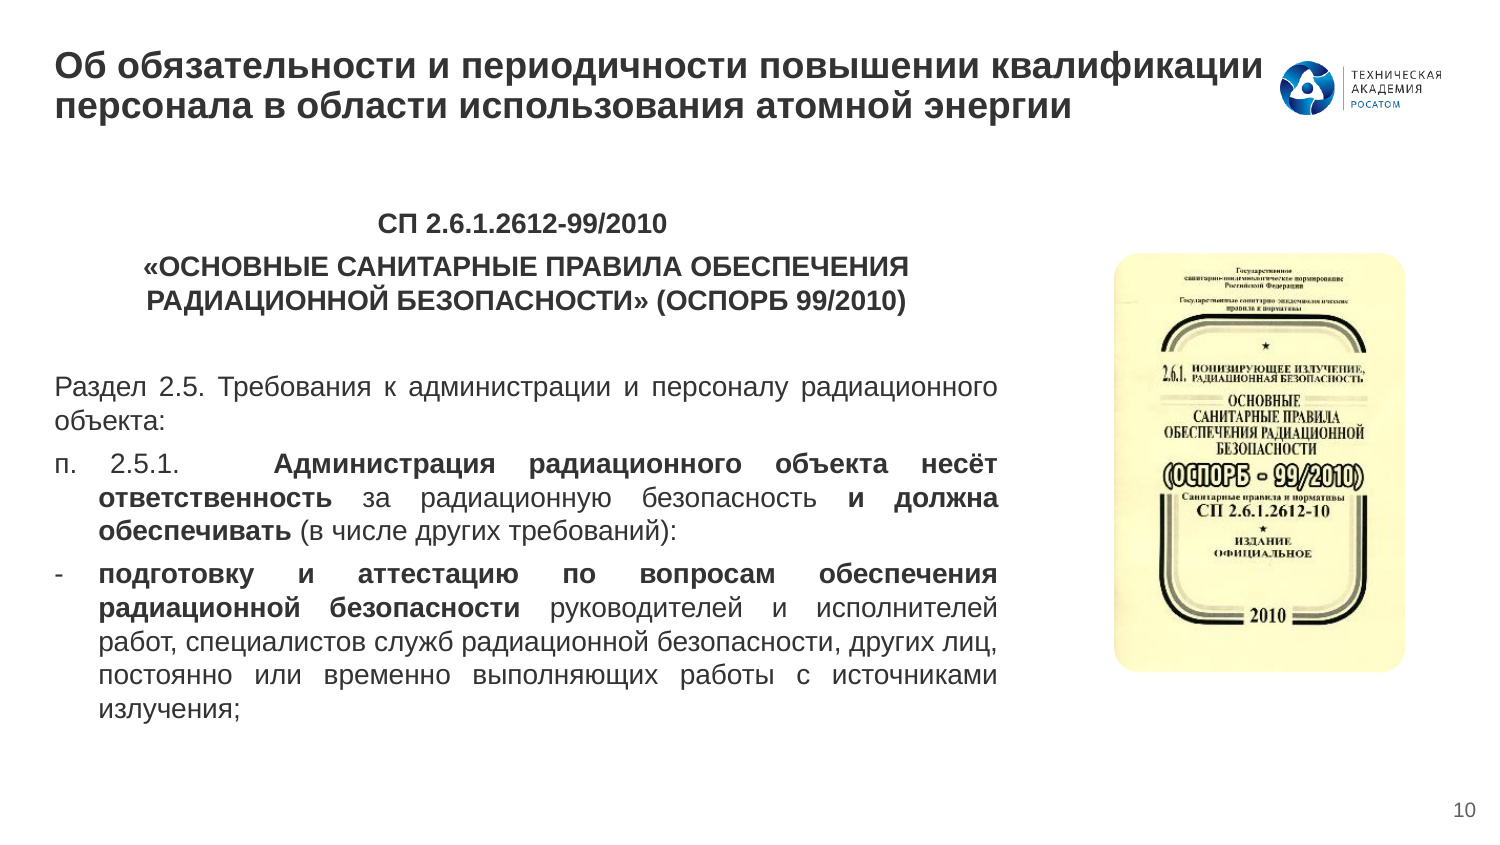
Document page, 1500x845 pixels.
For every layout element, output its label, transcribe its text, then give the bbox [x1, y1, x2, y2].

picture [1280, 61, 1441, 115]
text_box СП 2.6.1.2612-99/2010 «ОСНОВНЫЕ САНИТАРНЫЕ ПРАВИЛА ОБЕСПЕЧЕНИЯ РАДИАЦИОННОЙ БЕЗОПАСНОСТИ» (ОСПОРБ 99/2010) Раздел 2.5. Требования к администрации и персоналу радиационного объекта: п. 2.5.1. Администрация радиационного объекта несёт ответственность за радиационную безопасность и должна обеспечивать (в числе других требований): - подготовку и аттестацию по вопросам обеспечения радиационной безопасности руководителей и исполнителей работ, специалистов служб радиационной безопасности, других лиц, постоянно или временно выполняющих работы с источниками излучения; [54, 205, 999, 768]
text_box Об обязательности и периодичности повышении квалификации персонала в области использования атомной энергии [54, 45, 1268, 127]
slide_number 10 [1405, 788, 1500, 845]
text_box [1114, 253, 1406, 673]
